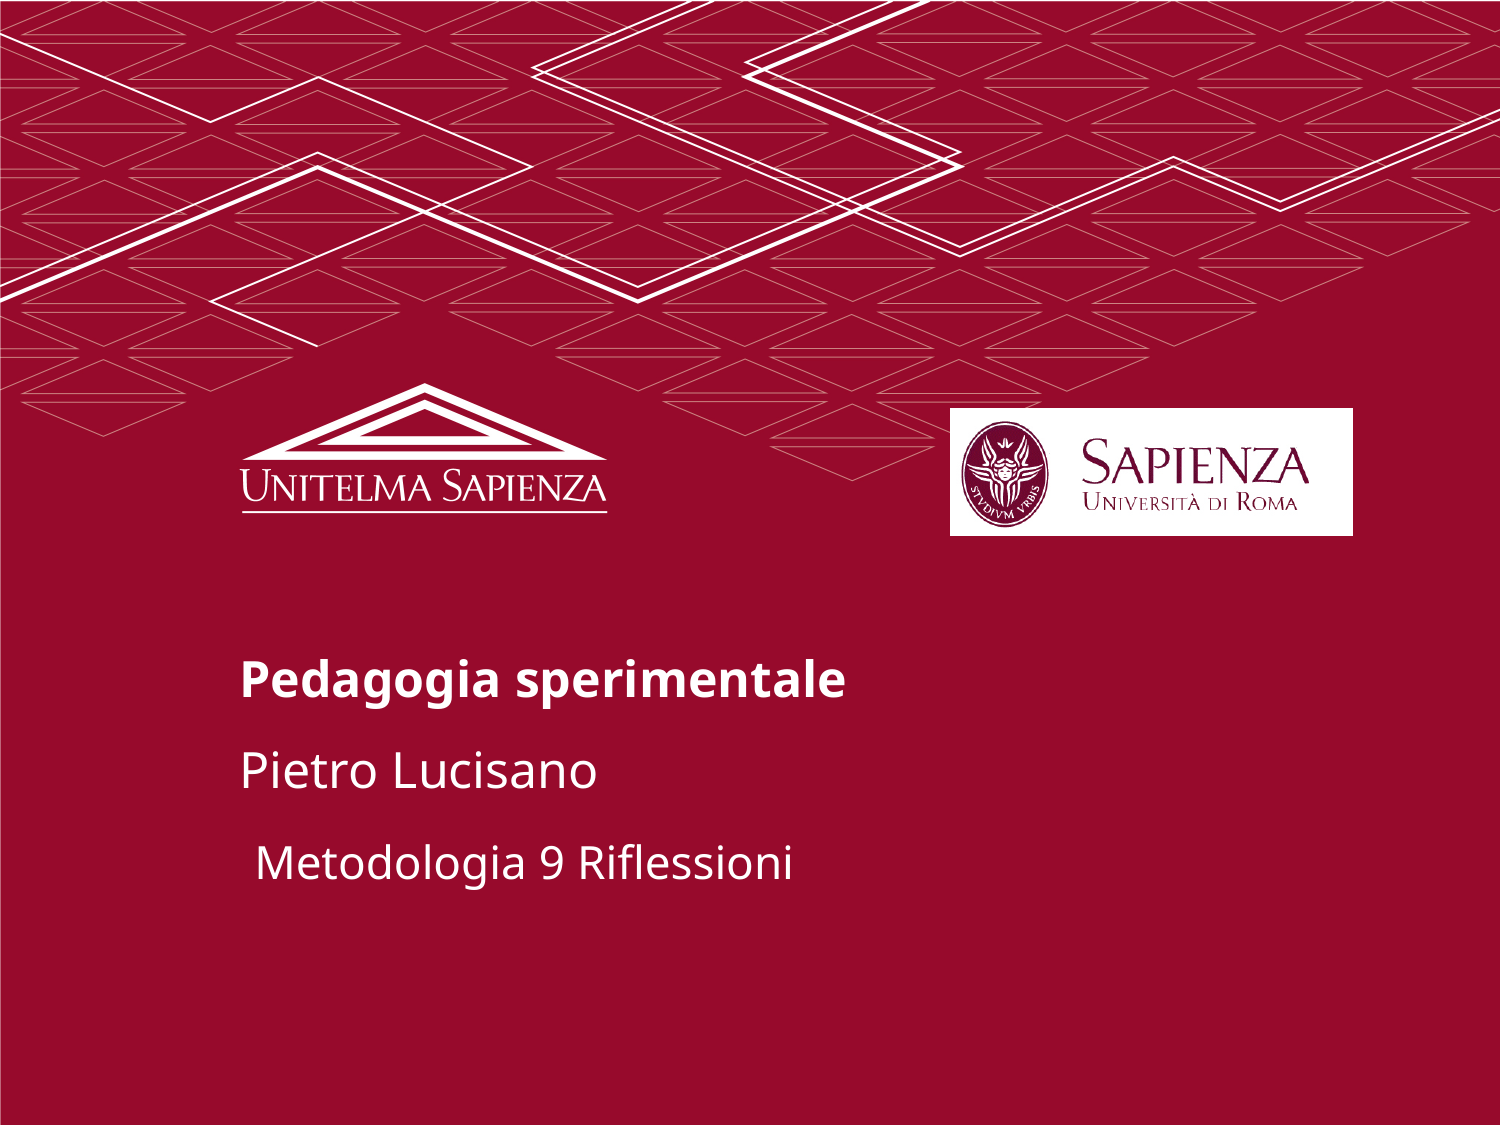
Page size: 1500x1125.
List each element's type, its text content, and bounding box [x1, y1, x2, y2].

title Pedagogia sperimentale Pietro Lucisano [239, 636, 1376, 799]
subtitle Metodologia 9 Riflessioni [239, 826, 1376, 977]
picture [0, 1, 1500, 1125]
